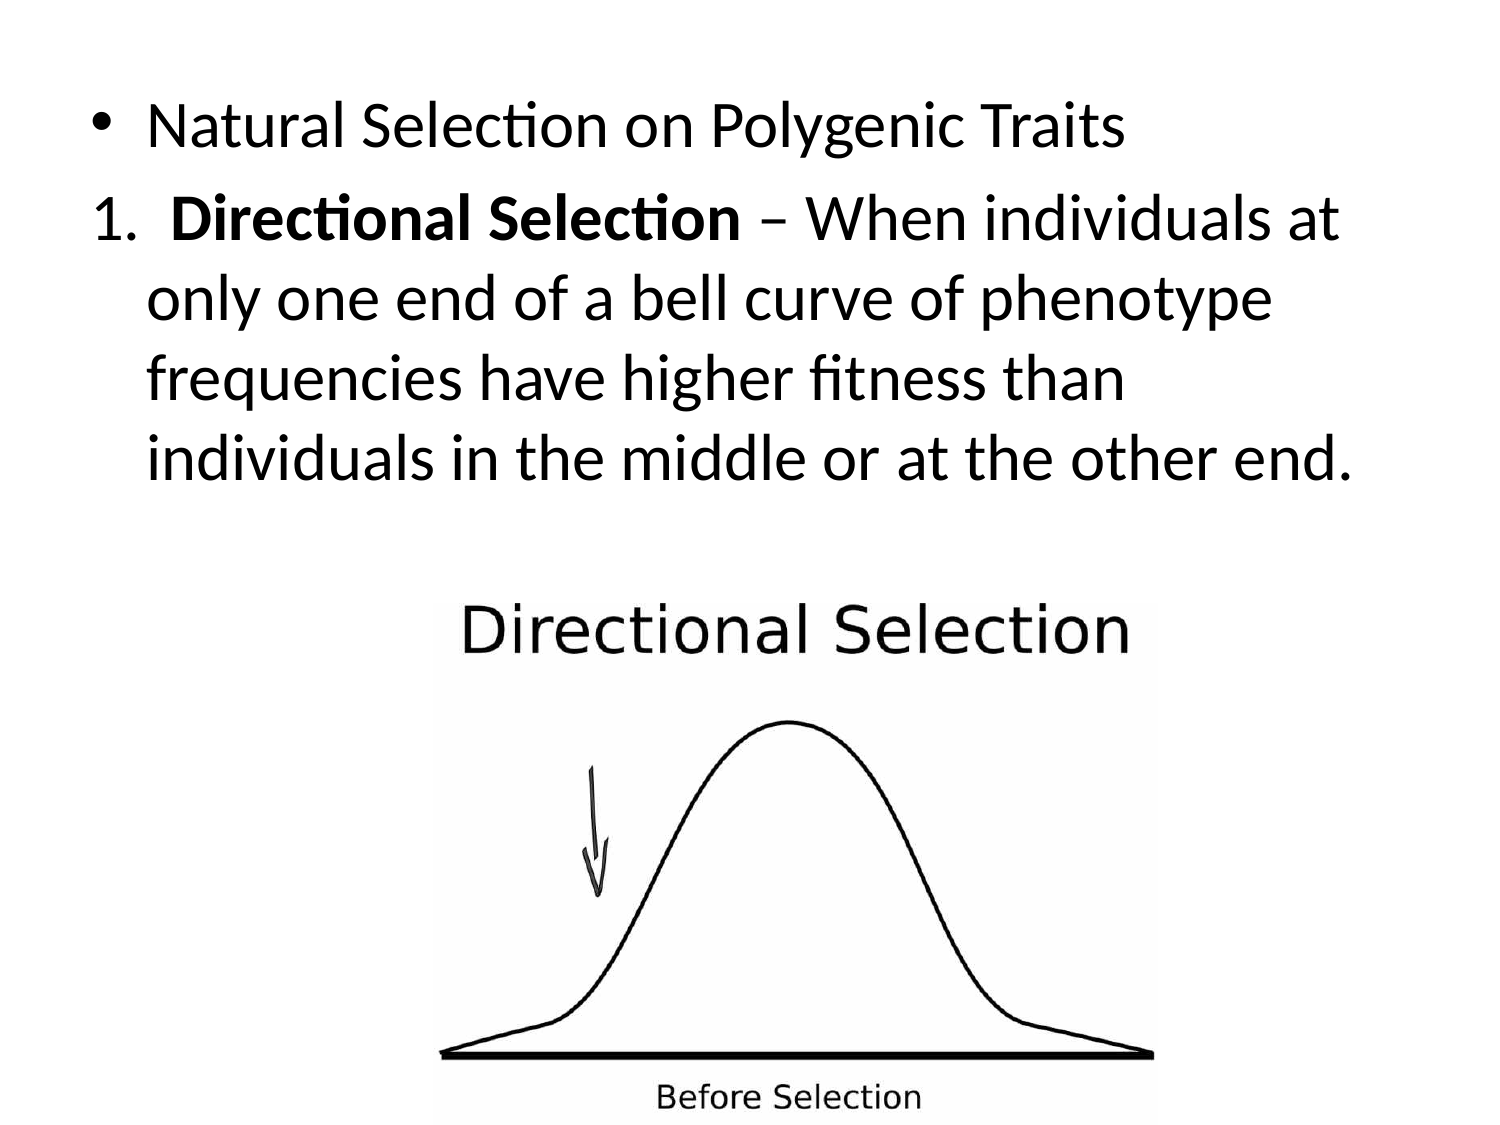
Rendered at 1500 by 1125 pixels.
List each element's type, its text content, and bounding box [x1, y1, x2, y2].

list Natural Selection on Polygenic Traits 1. Directional Selection – When individuals at only one end of a bell curve of phenotype frequencies have higher fitness than individuals in the middle or at the other end. [75, 73, 1425, 816]
picture [432, 603, 1158, 1125]
